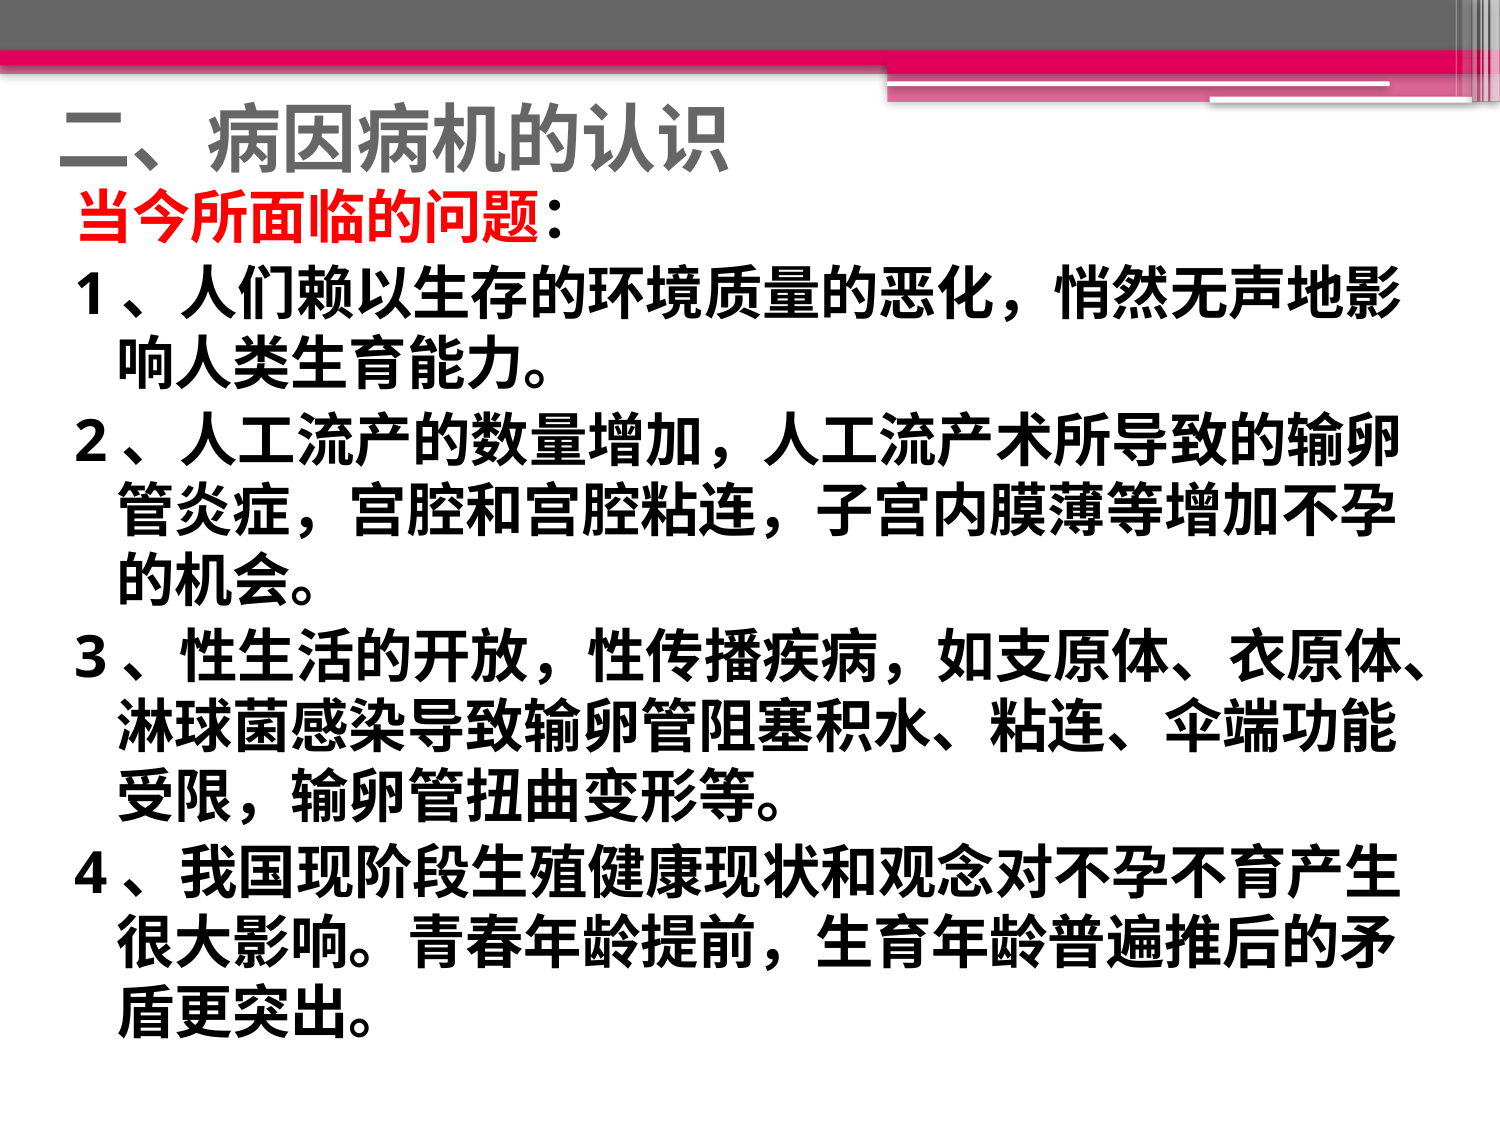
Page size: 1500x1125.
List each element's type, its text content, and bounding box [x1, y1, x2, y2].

title 二、病因病机的认识 [40, 77, 968, 172]
list 当今所面临的问题： 1、人们赖以生存的环境质量的恶化，悄然无声地影响人类生育能力。 2、人工流产的数量增加，人工流产术所导致的输卵管炎症，宫腔和宫腔粘连，子宫内膜薄等增加不孕的机会。 3、性生活的开放，性传播疾病，如支原体、衣原体、淋球菌感染导致输卵管阻塞积水、粘连、伞端功能受限，输卵管扭曲变形等。 4、我国现阶段生殖健康现状和观念对不孕不育产生很大影响。青春年龄提前，生育年龄普遍推后的矛盾更突出。 [40, 172, 1466, 1092]
